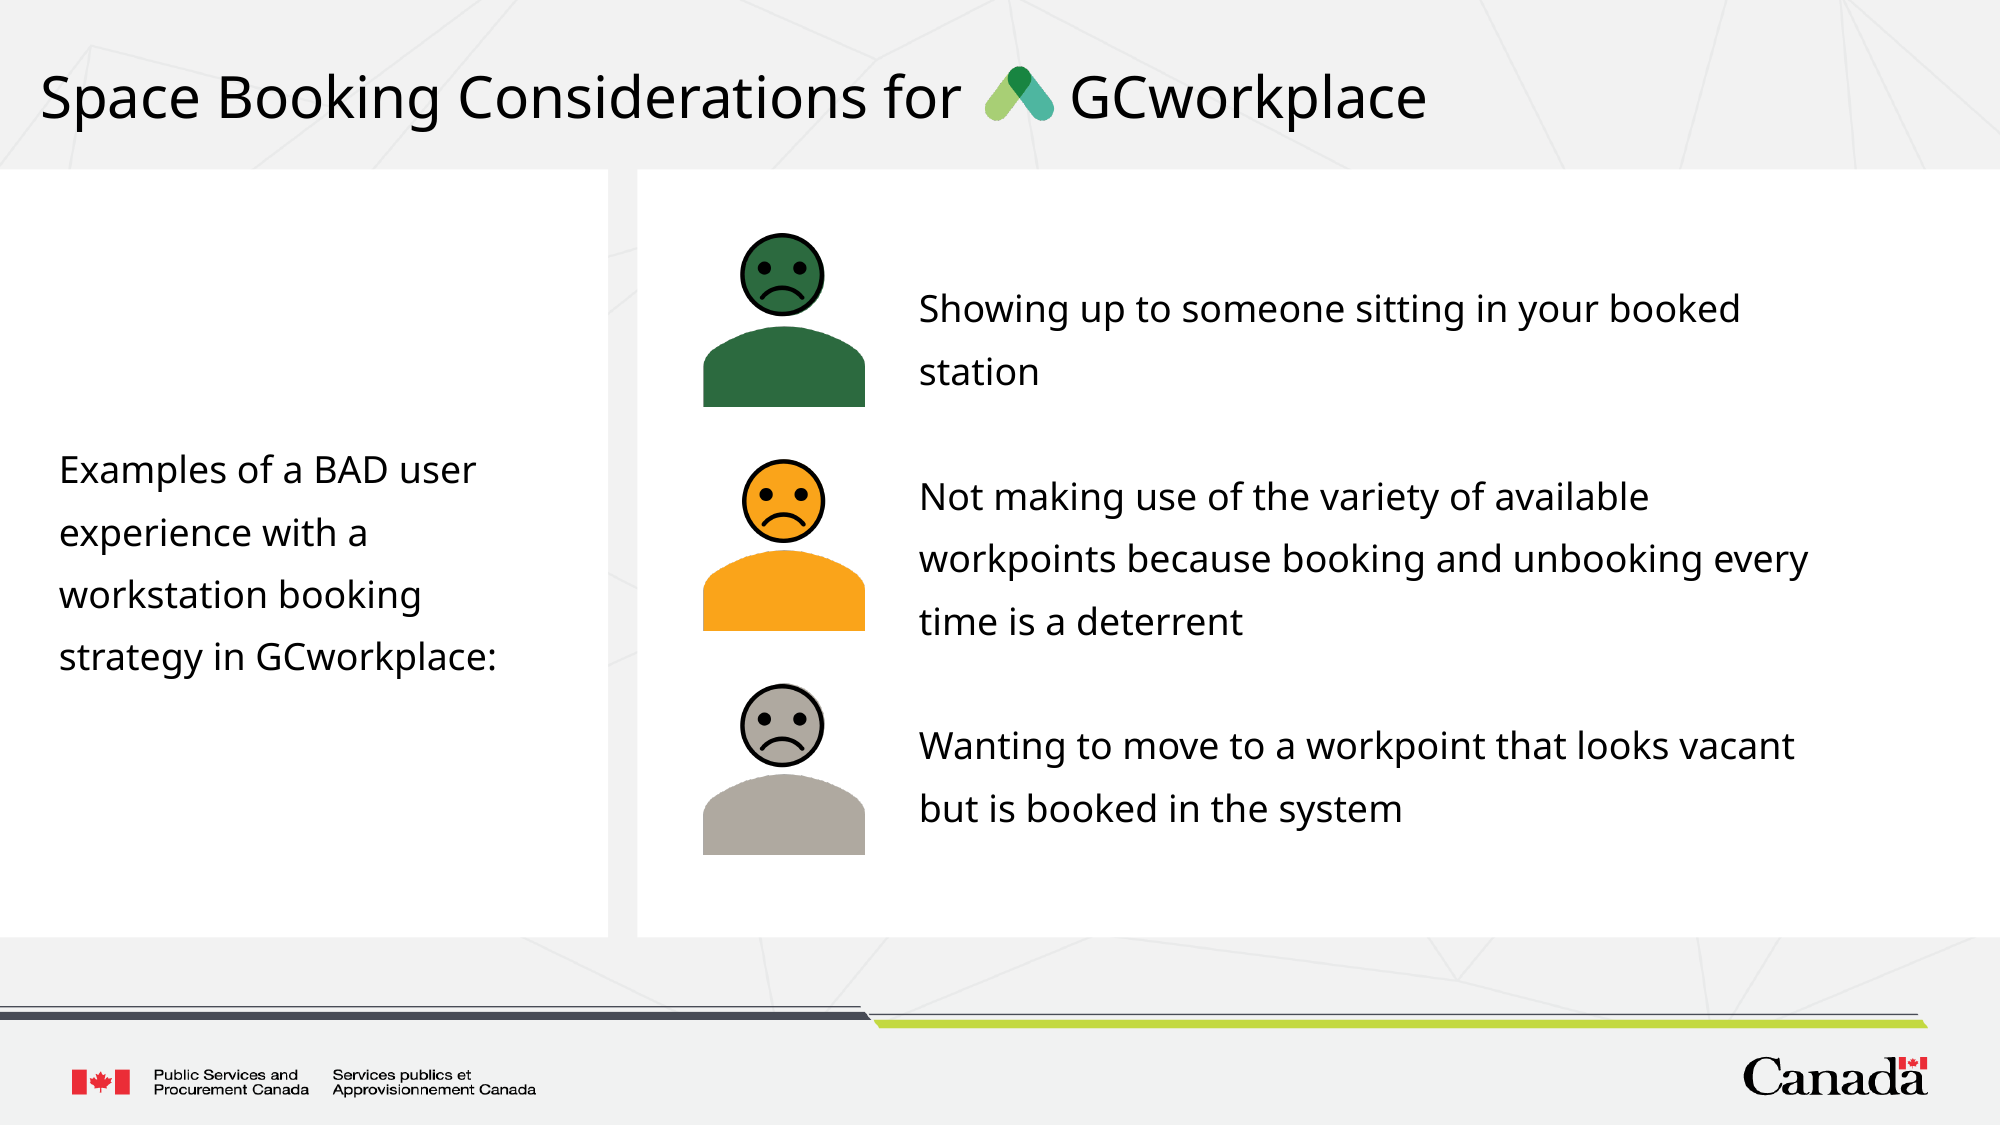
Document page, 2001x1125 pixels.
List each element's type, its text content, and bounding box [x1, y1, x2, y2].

text_box [636, 168, 2000, 938]
picture [0, 0, 2000, 169]
picture [0, 170, 2000, 1125]
text_box Showing up to someone sitting in your booked station Not making use of the variety of available workpoints because booking and unbooking every time is a deterrent Wanting to move to a workpoint that looks vacant but is booked in the system [905, 260, 1848, 838]
text_box Space Booking Considerations for GCworkplace [40, 30, 1900, 170]
text_box Examples of a BAD user experience with a workstation booking strategy in GCworkplace: [0, 169, 609, 938]
picture [969, 53, 1059, 135]
picture [663, 200, 905, 890]
